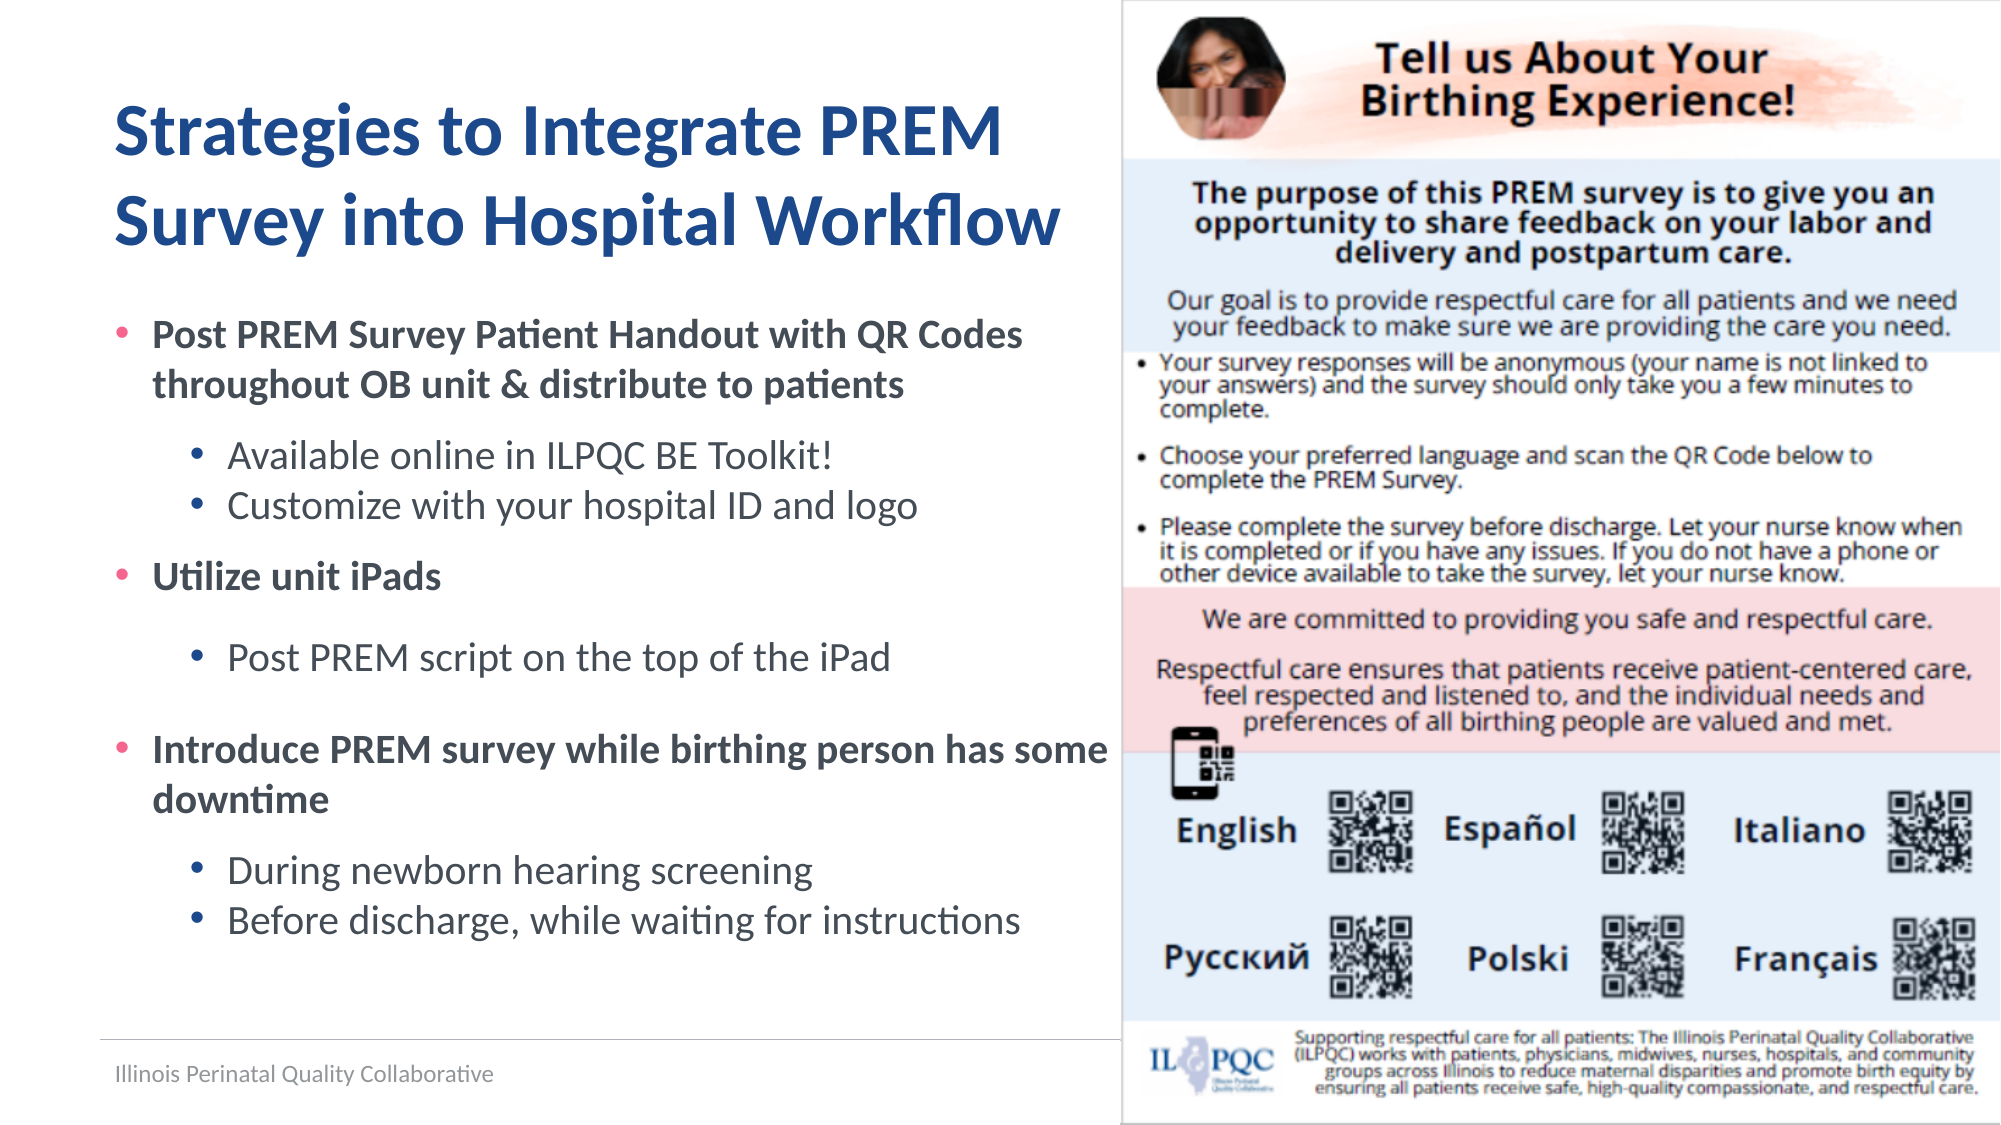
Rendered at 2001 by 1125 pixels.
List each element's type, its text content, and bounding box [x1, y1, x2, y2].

footer Illinois Perinatal Quality Collaborative [99, 1042, 775, 1103]
title Strategies to Integrate PREM Survey into Hospital Workflow [99, 59, 1120, 281]
list Post PREM Survey Patient Handout with QR Codes throughout OB unit & distribute to patients Available online in ILPQC BE Toolkit! Customize with your hospital ID and logo Utilize unit iPads Post PREM script on the top of the iPad Introduce PREM survey while birthing person has some downtime During newborn hearing screening Before discharge, while waiting for instructions [99, 299, 1120, 1014]
picture [1120, 0, 2000, 1125]
